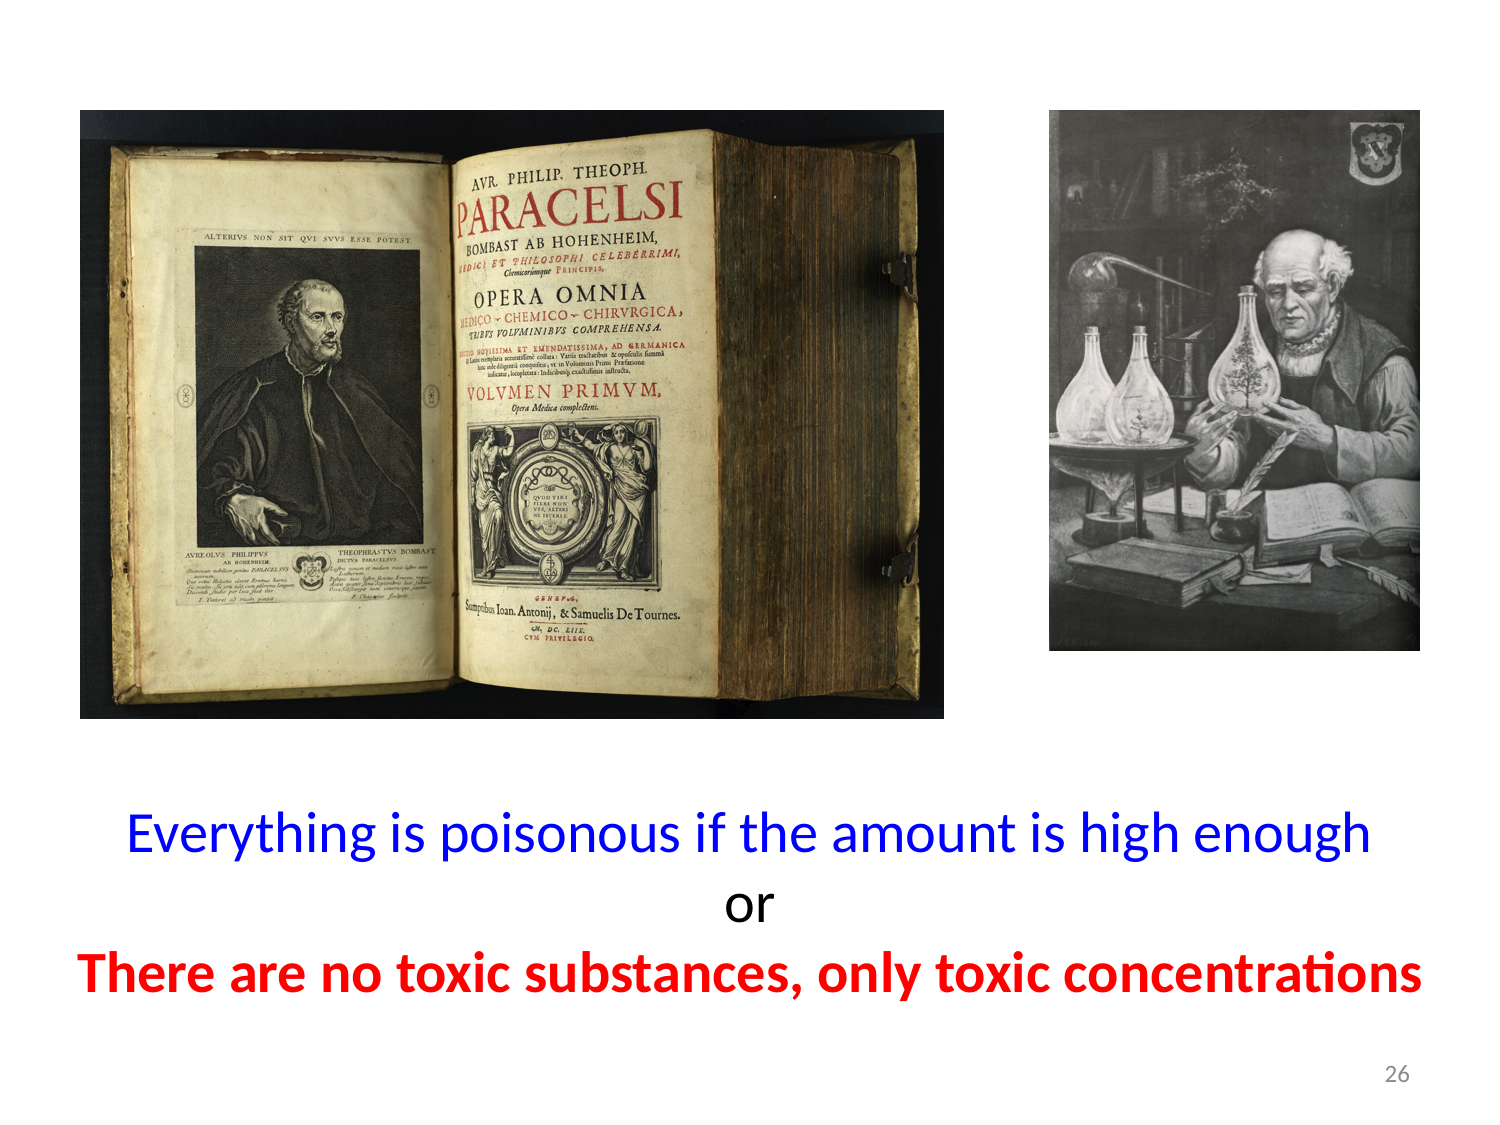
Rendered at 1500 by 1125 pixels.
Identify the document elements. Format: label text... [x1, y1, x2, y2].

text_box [35, 110, 1465, 1015]
slide_number 26 [1074, 1042, 1425, 1103]
